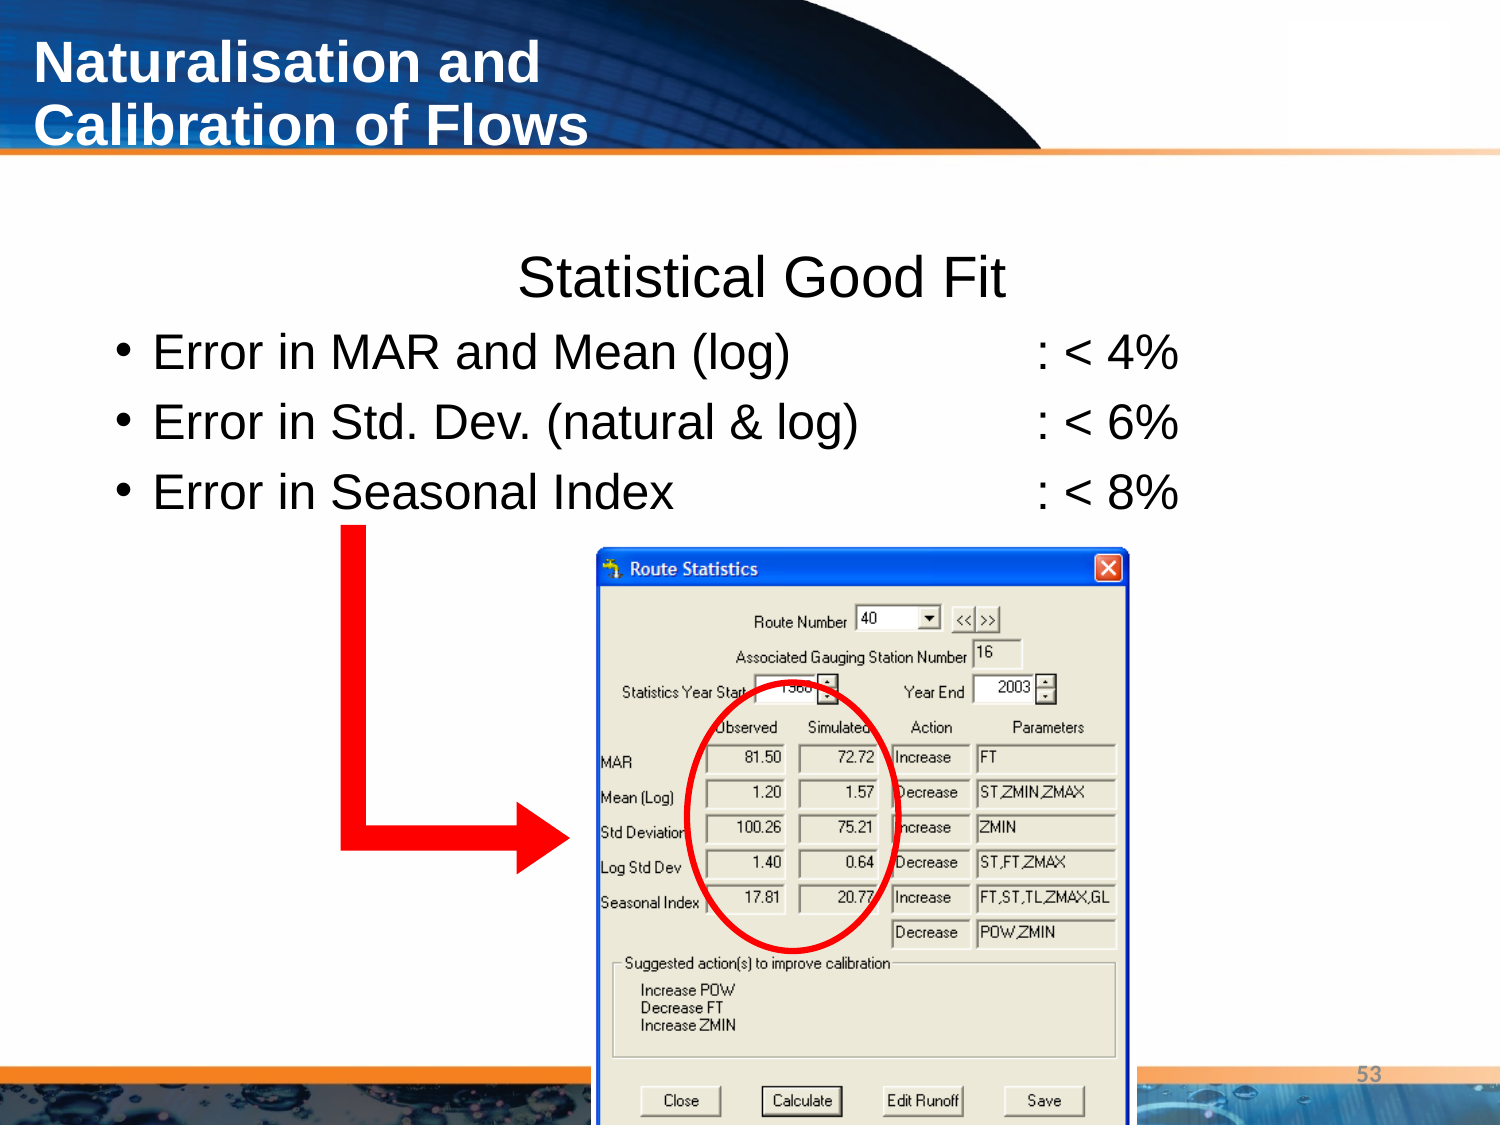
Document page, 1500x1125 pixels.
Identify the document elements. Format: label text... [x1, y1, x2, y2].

slide_number 53 [1137, 1042, 1397, 1103]
title Naturalisation and Calibration of Flows [18, 20, 800, 169]
picture [1137, 1028, 1500, 1125]
text_box Statistical Good Fit Error in MAR and Mean (log) : < 4% Error in Std. Dev. (natural & log) : < 6% Error in Seasonal Index : < 8% [24, 231, 1500, 1028]
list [590, 544, 1137, 1125]
text_box [339, 523, 572, 877]
picture [0, 0, 1500, 1125]
